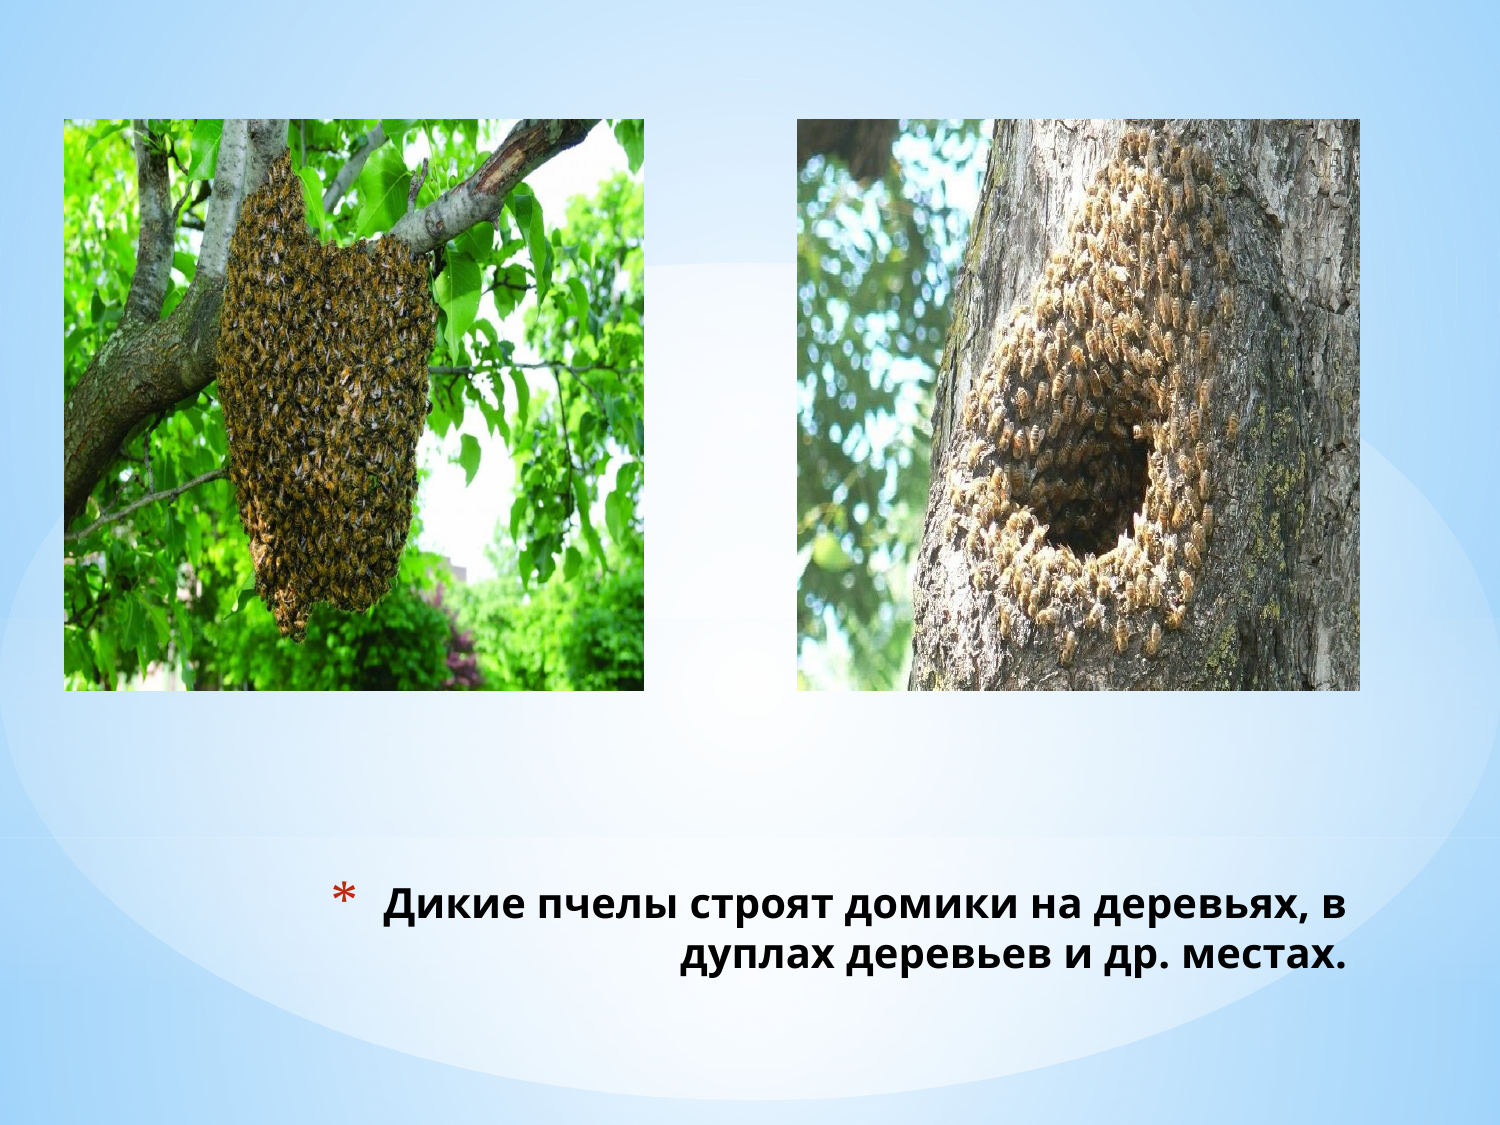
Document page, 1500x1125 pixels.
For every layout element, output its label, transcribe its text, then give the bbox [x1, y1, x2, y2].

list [64, 119, 644, 691]
picture [796, 119, 1360, 691]
title Дикие пчелы строят домики на деревьях, в дуплах деревьев и др. местах. [294, 869, 1363, 1047]
